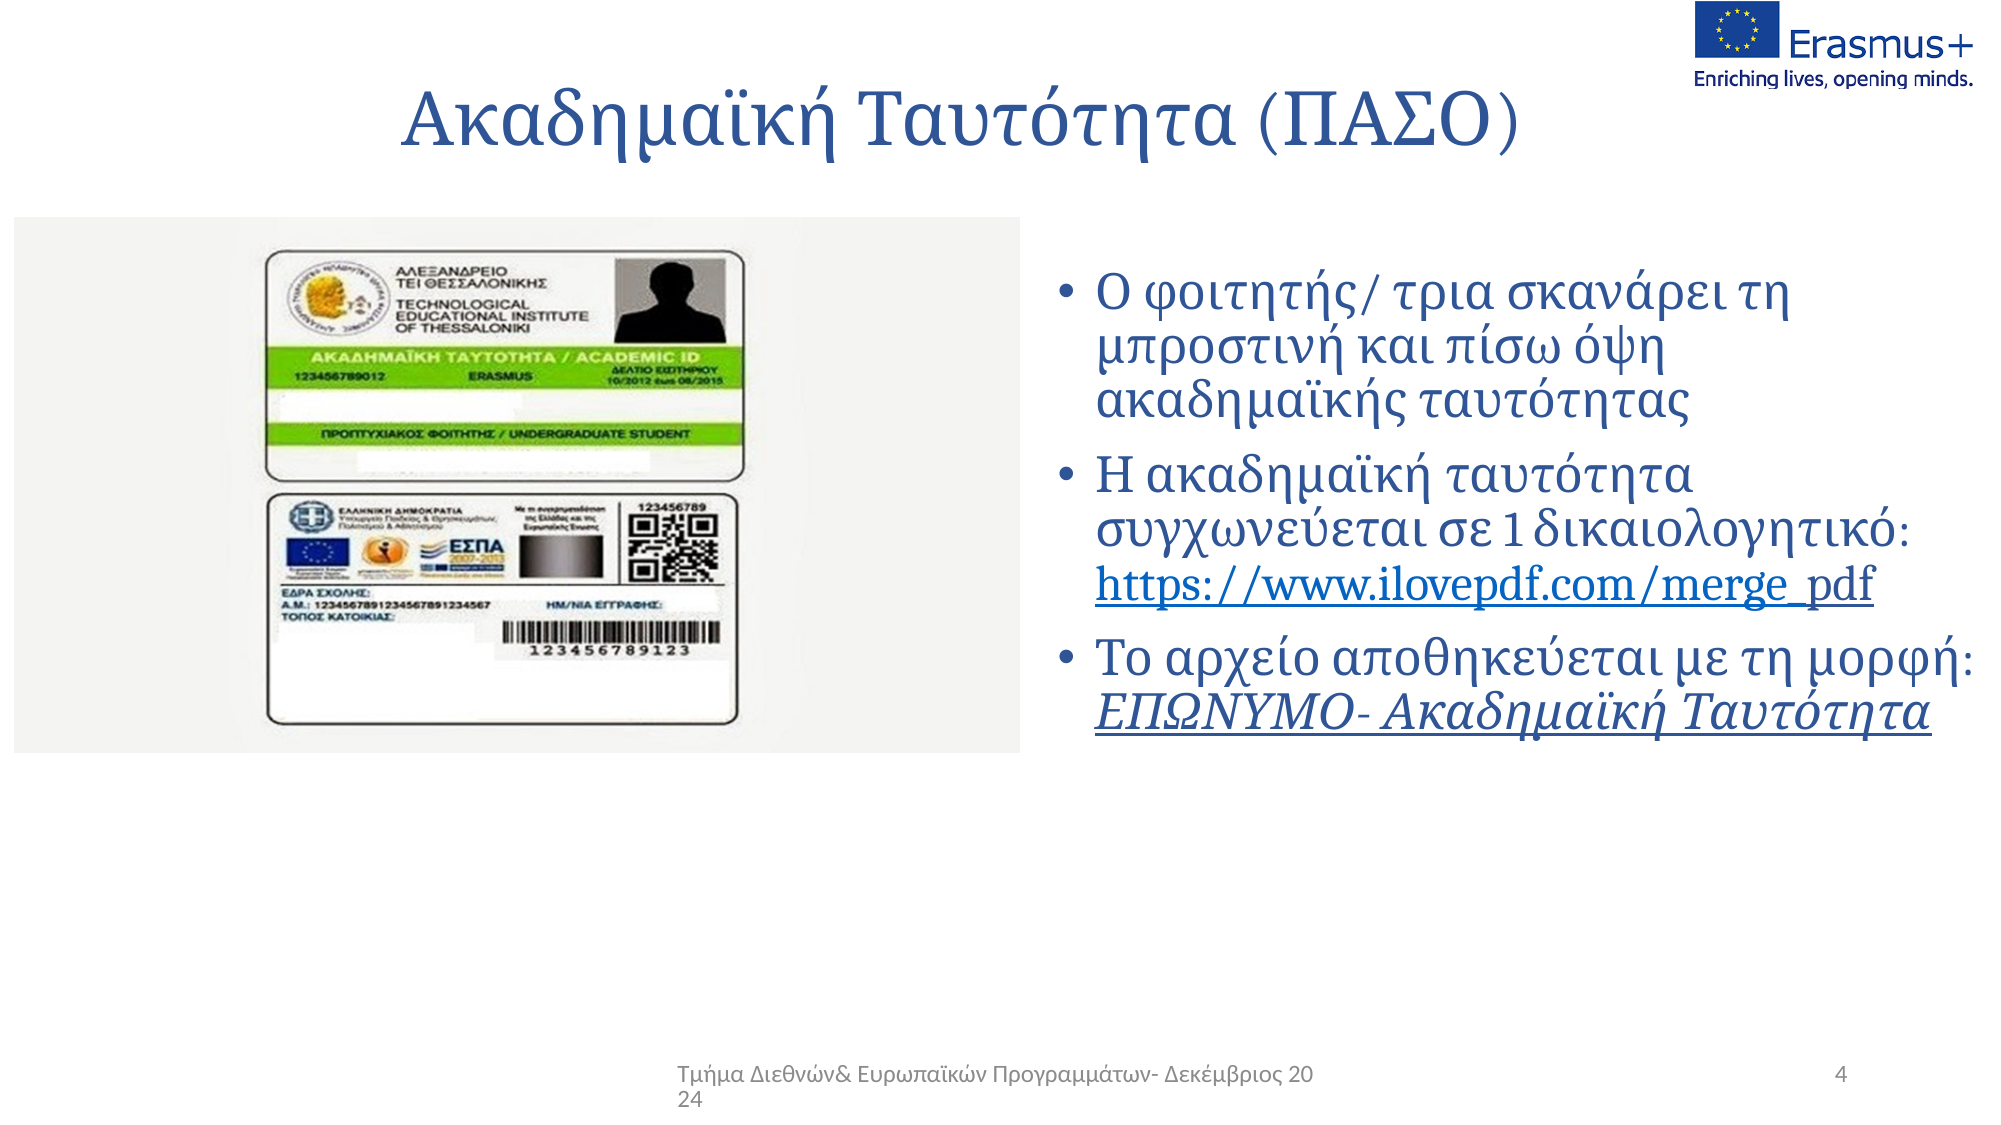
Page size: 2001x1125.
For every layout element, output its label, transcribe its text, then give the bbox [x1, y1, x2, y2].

list Ο φοιτητής/ τρια σκανάρει τη μπροστινή και πίσω όψη ακαδημαϊκής ταυτότητας Η ακαδημαϊκή ταυτότητα συγχωνεύεται σε 1 δικαιολογητικό: https://www.ilovepdf.com/merge_pdf Το αρχείο αποθηκεύεται με τη μορφή: ΕΠΩΝΥΜΟ- Ακαδημαϊκή Ταυτότητα [1042, 259, 2000, 773]
footer Τμήμα Διεθνών& Ευρωπαϊκών Προγραμμάτων- Δεκέμβριος 2024 [662, 1042, 1338, 1103]
title Ακαδημαϊκή Ταυτότητα (ΠΑΣΟ) [386, 57, 1614, 185]
slide_number 4 [1412, 1042, 1863, 1103]
picture [1692, 0, 1975, 89]
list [14, 217, 1020, 753]
